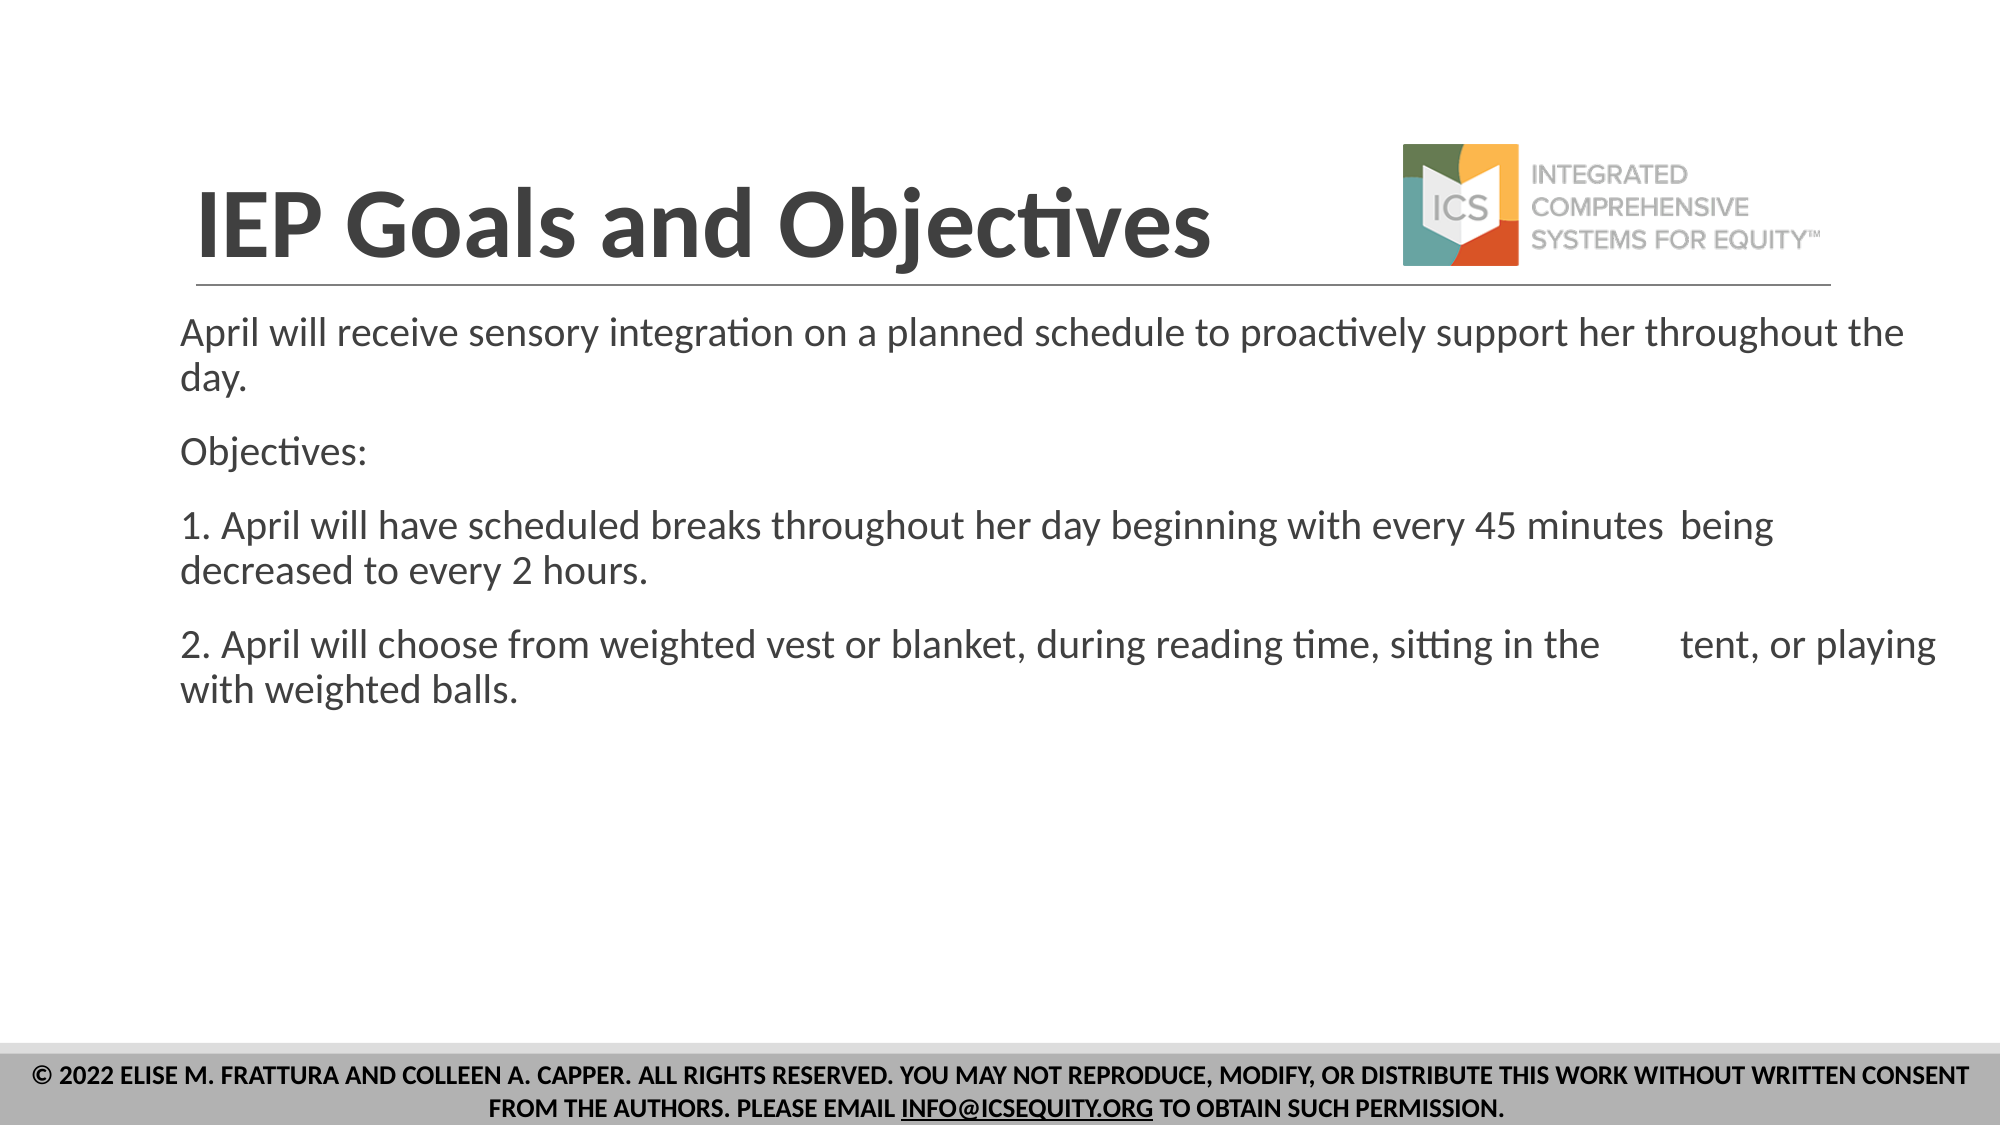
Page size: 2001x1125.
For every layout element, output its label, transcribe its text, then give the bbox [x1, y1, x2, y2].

picture [1403, 144, 1820, 266]
title IEP Goals and Objectives [180, 47, 1400, 285]
list April will receive sensory integration on a planned schedule to proactively support her throughout the day. Objectives: 1. April will have scheduled breaks throughout her day beginning with every 45 minutes being decreased to every 2 hours. 2. April will choose from weighted vest or blanket, during reading time, sitting in the tent, or playing with weighted balls. [180, 302, 1944, 963]
